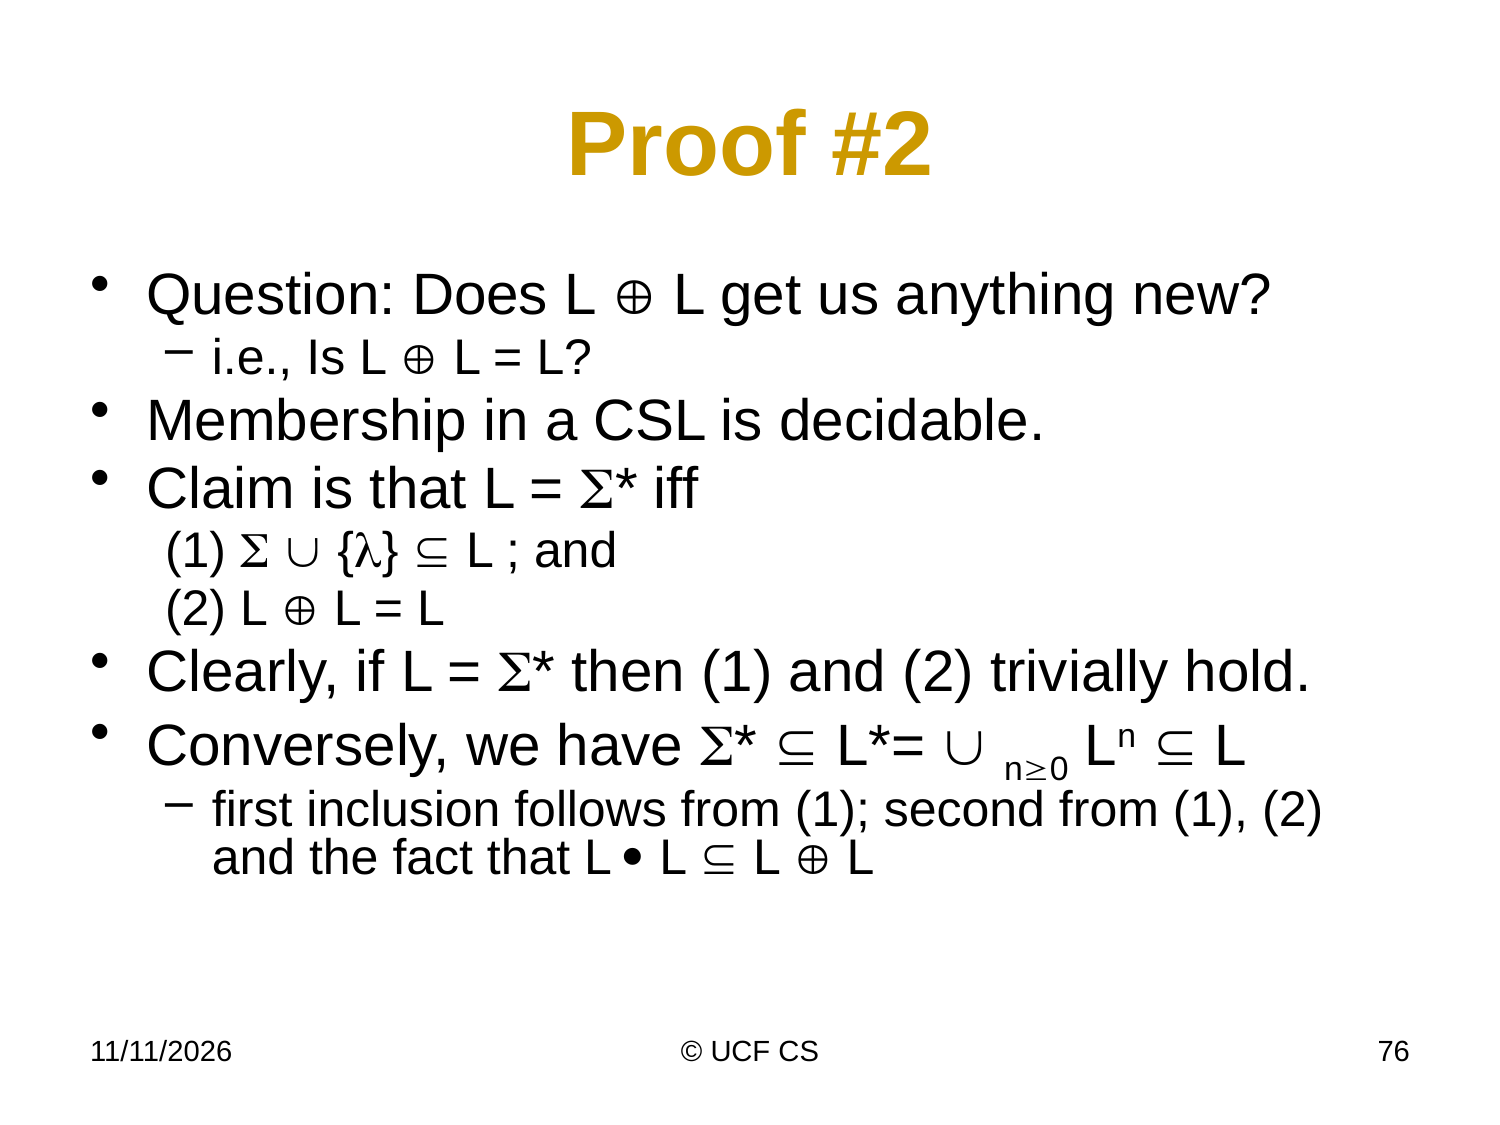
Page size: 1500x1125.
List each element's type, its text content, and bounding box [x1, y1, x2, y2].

footer © UCF CS [512, 1024, 988, 1103]
title Proof #2 [75, 45, 1425, 233]
slide_number 76 [1074, 1024, 1426, 1103]
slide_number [74, 1024, 426, 1103]
list Question: Does L  L get us anything new? i.e., Is L  L = L? Membership in a CSL is decidable. Claim is that L = * iff (1)   {}  L ; and (2) L  L = L Clearly, if L = * then (1) and (2) trivially hold. Conversely, we have *  L*=  n0 Ln  L first inclusion follows from (1); second from (1), (2) and the fact that L  L  L  L [75, 262, 1425, 1005]
